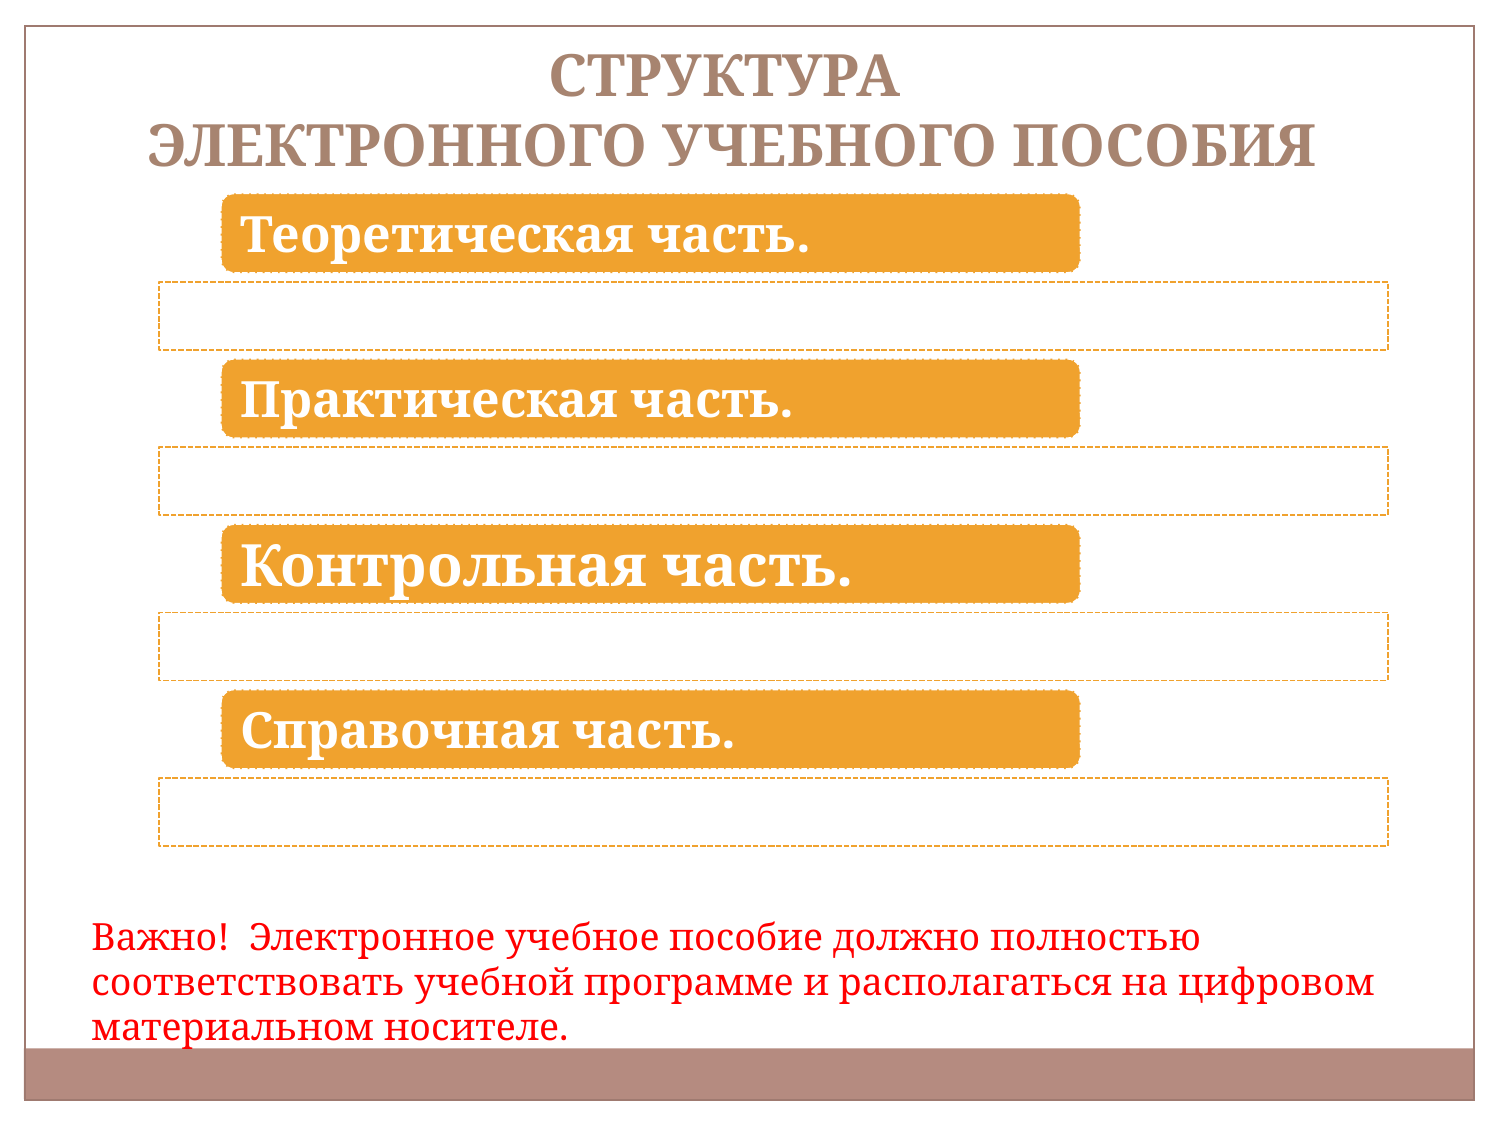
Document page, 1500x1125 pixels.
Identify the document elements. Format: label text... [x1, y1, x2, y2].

text_box СТРУКТУРА ЭЛЕКТРОННОГО УЧЕБНОГО ПОСОБИЯ [29, 30, 1436, 186]
text_box Важно! Электронное учебное пособие должно полностью соответствовать учебной программе и располагаться на цифровом материальном носителе. [76, 905, 1447, 1055]
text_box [159, 184, 1389, 847]
